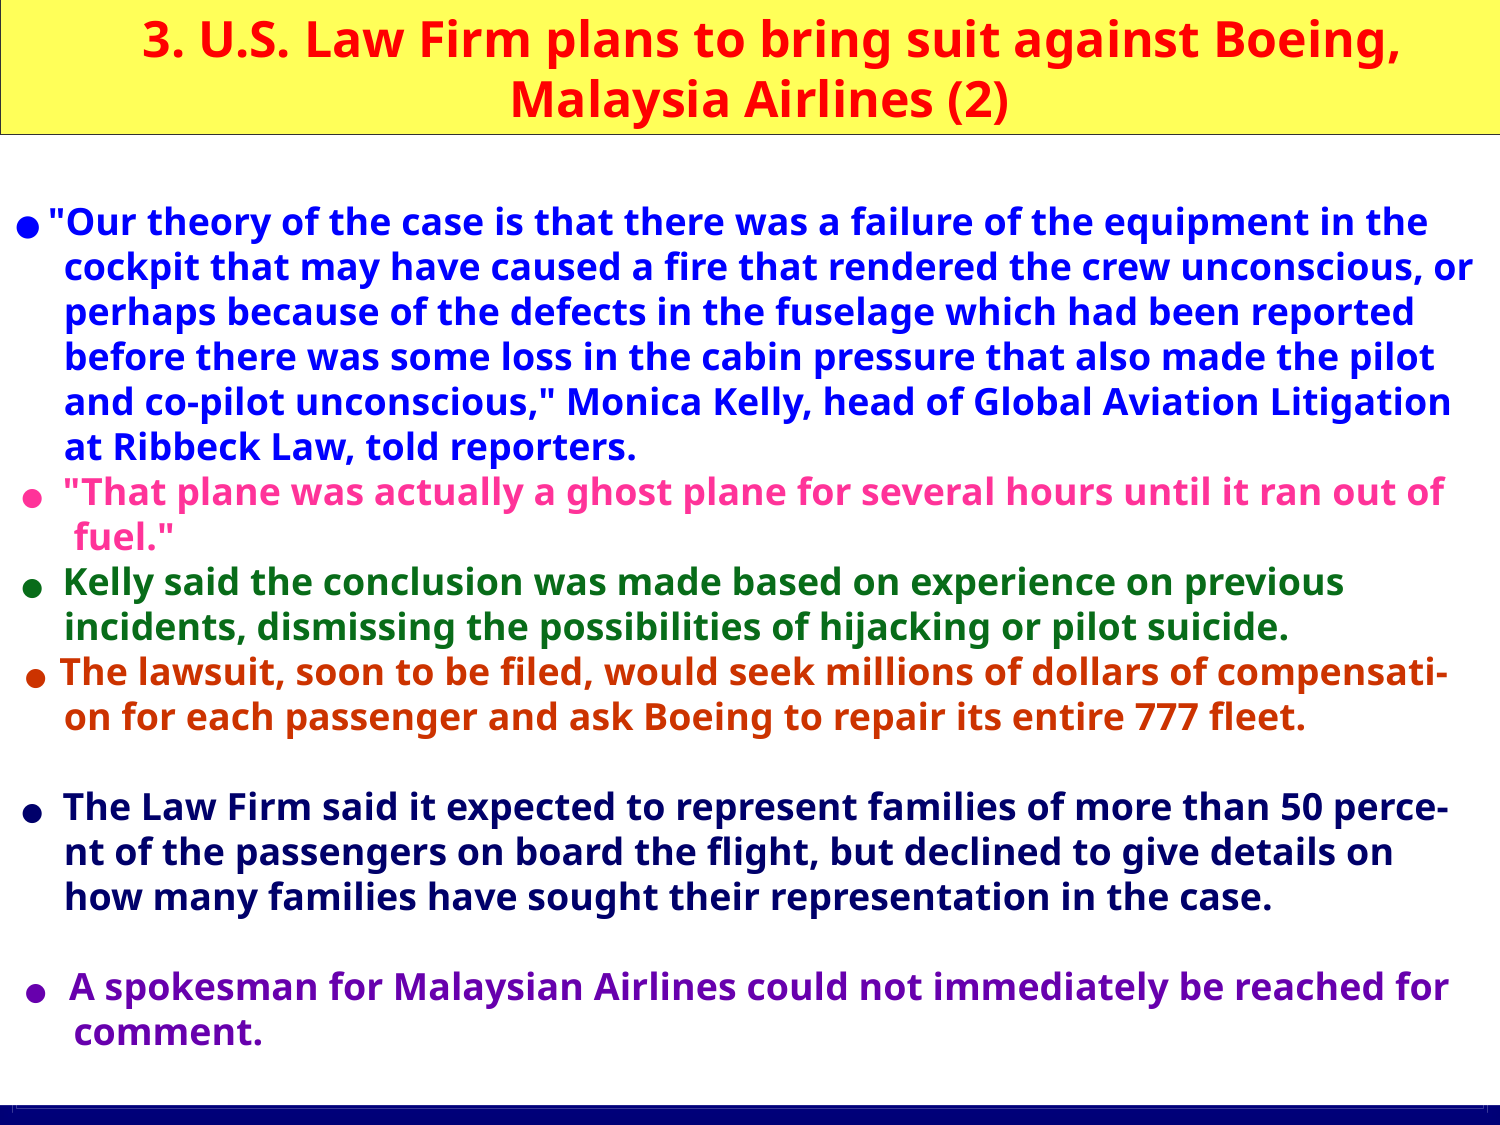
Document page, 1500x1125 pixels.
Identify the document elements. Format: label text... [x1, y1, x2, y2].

text_box 3. U.S. Law Firm plans to bring suit against Boeing, Malaysia Airlines (2) [0, 0, 1500, 135]
text_box ● "Our theory of the case is that there was a failure of the equipment in the cockpit that may have caused a fire that rendered the crew unconscious, or perhaps because of the defects in the fuselage which had been reported before there was some loss in the cabin pressure that also made the pilot and co-pilot unconscious," Monica Kelly, head of Global Aviation Litigation at Ribbeck Law, told reporters. ● "That plane was actually a ghost plane for several hours until it ran out of fuel." ● Kelly said the conclusion was made based on experience on previous incidents, dismissing the possibilities of hijacking or pilot suicide. ● The lawsuit, soon to be filed, would seek millions of dollars of compensati- on for each passenger and ask Boeing to repair its entire 777 fleet. ● The Law Firm said it expected to represent families of more than 50 perce- nt of the passengers on board the flight, but declined to give details on how many families have sought their representation in the case. ● A spokesman for Malaysian Airlines could not immediately be reached for comment. [0, 135, 1500, 1106]
